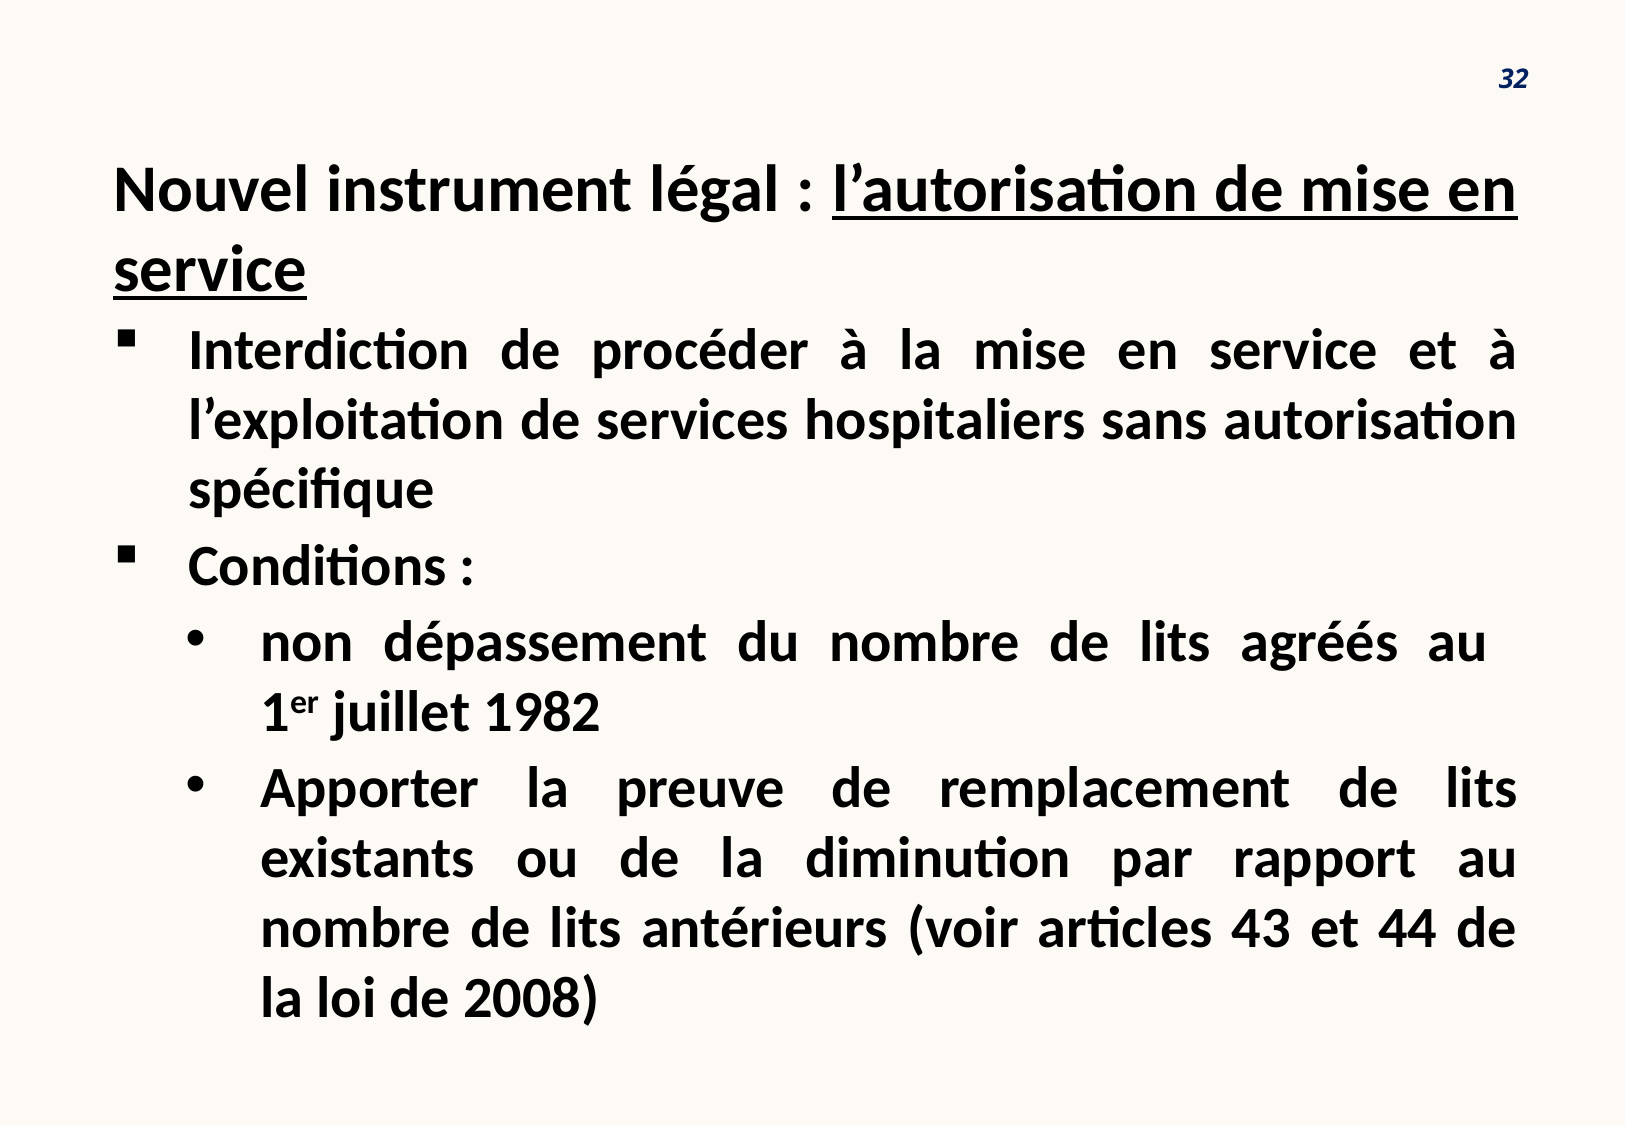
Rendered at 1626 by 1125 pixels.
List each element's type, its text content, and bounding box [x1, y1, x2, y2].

slide_number 32 [1401, 54, 1544, 132]
list Nouvel instrument légal : l’autorisation de mise en service Interdiction de procéder à la mise en service et à l’exploitation de services hospitaliers sans autorisation spécifique Conditions : non dépassement du nombre de lits agréés au 1er juillet 1982 Apporter la preuve de remplacement de lits existants ou de la diminution par rapport au nombre de lits antérieurs (voir articles 43 et 44 de la loi de 2008) [68, 137, 1534, 1071]
